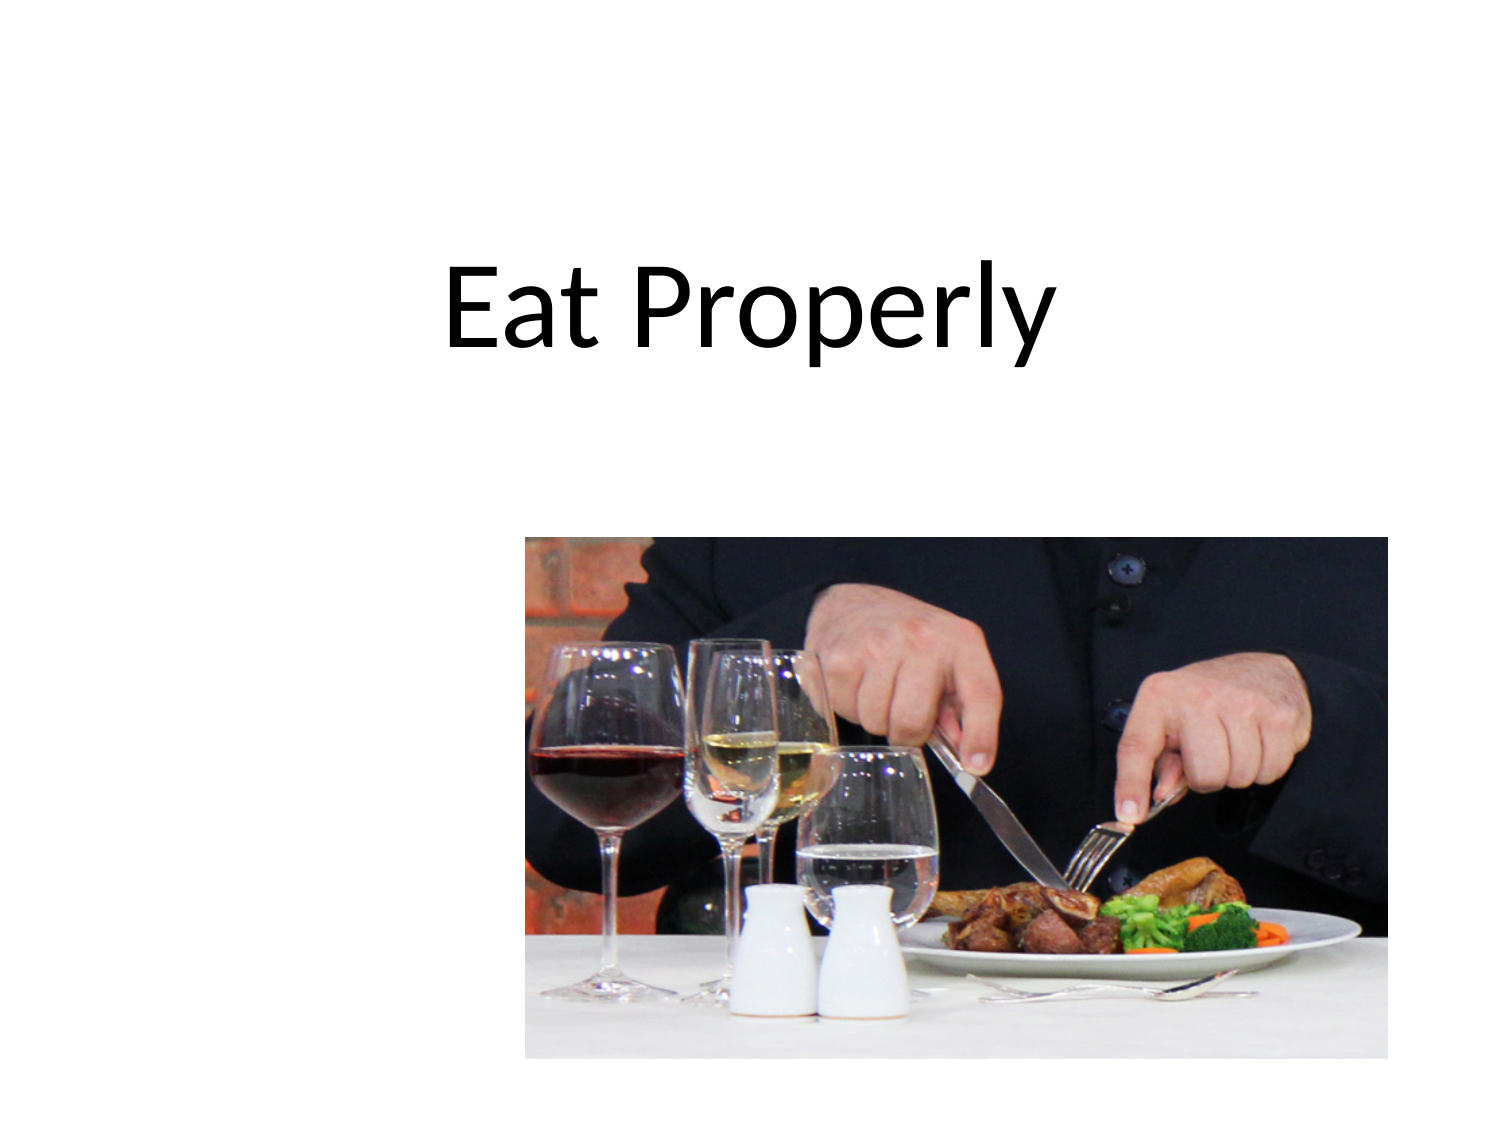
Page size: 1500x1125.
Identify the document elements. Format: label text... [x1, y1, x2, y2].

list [524, 537, 1388, 1060]
title Eat Properly [75, 45, 1425, 550]
